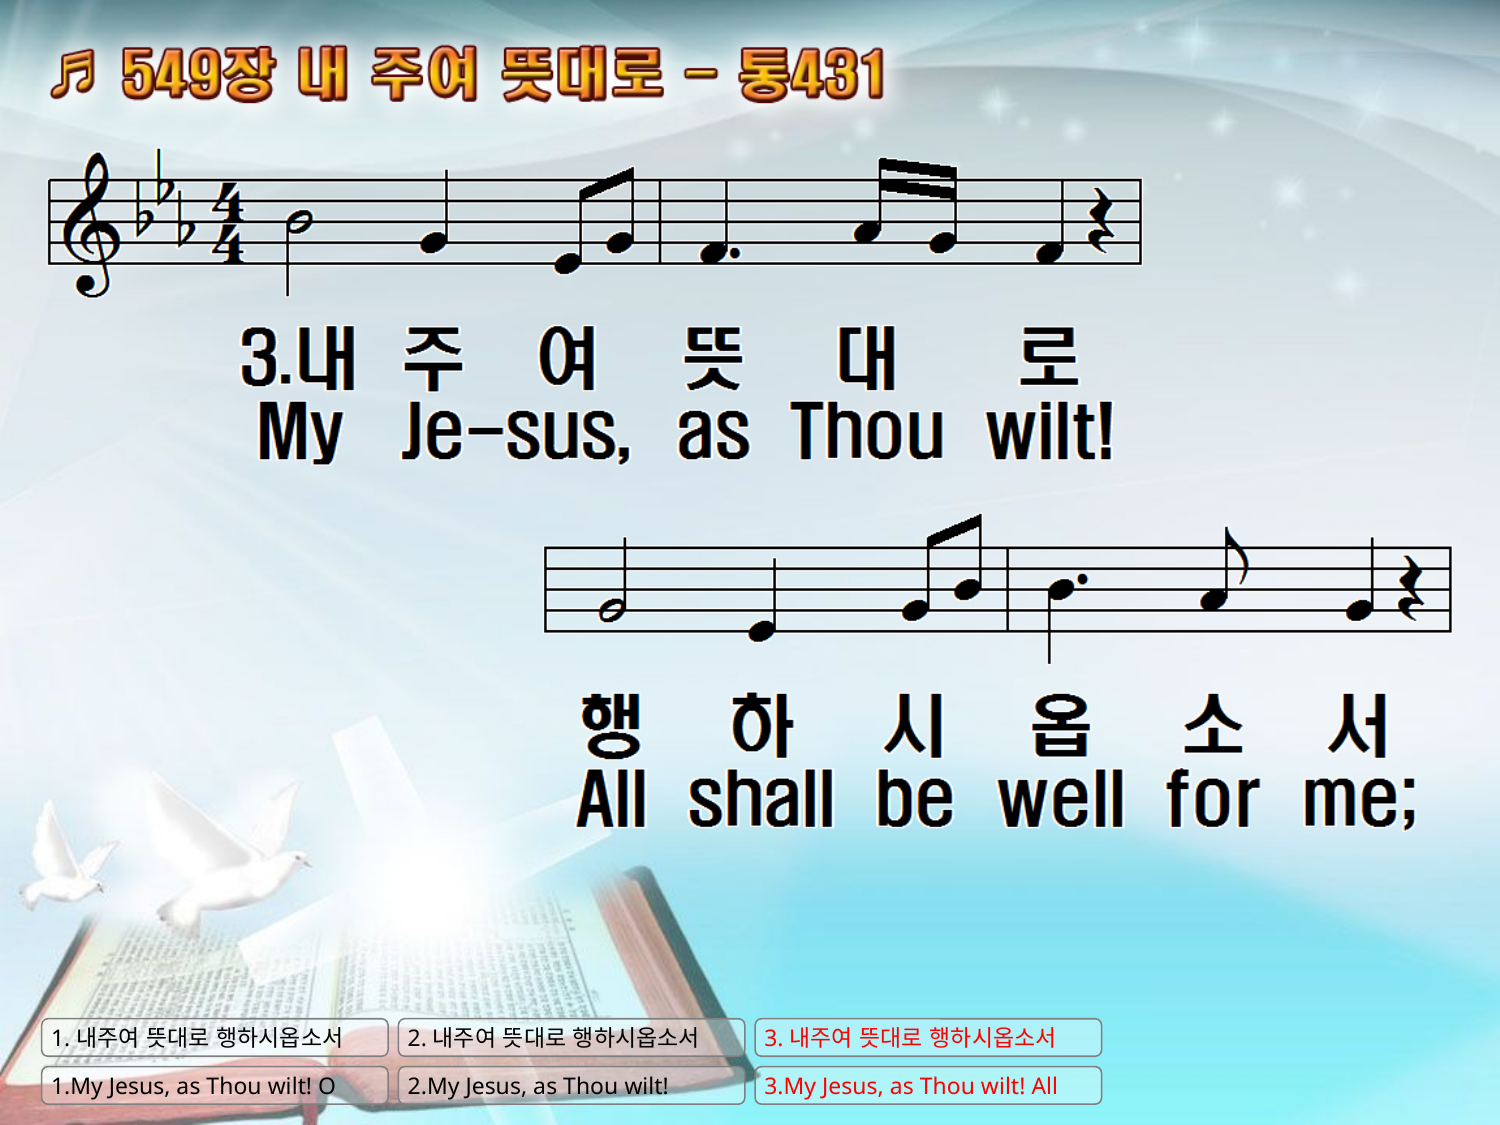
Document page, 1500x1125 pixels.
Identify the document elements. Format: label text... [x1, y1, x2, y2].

text_box 3.My Jesus, as Thou wilt! All [755, 1066, 1102, 1105]
text_box 2.내주여 뜻대로 행하시옵소서 [398, 1018, 745, 1057]
text_box 3.내주여 뜻대로 행하시옵소서 [755, 1018, 1102, 1057]
text_box 1.내주여 뜻대로 행하시옵소서 [41, 1018, 389, 1057]
picture [0, 0, 1500, 1125]
text_box 2.My Jesus, as Thou wilt! [398, 1066, 745, 1105]
text_box 1.My Jesus, as Thou wilt! O [41, 1066, 389, 1105]
